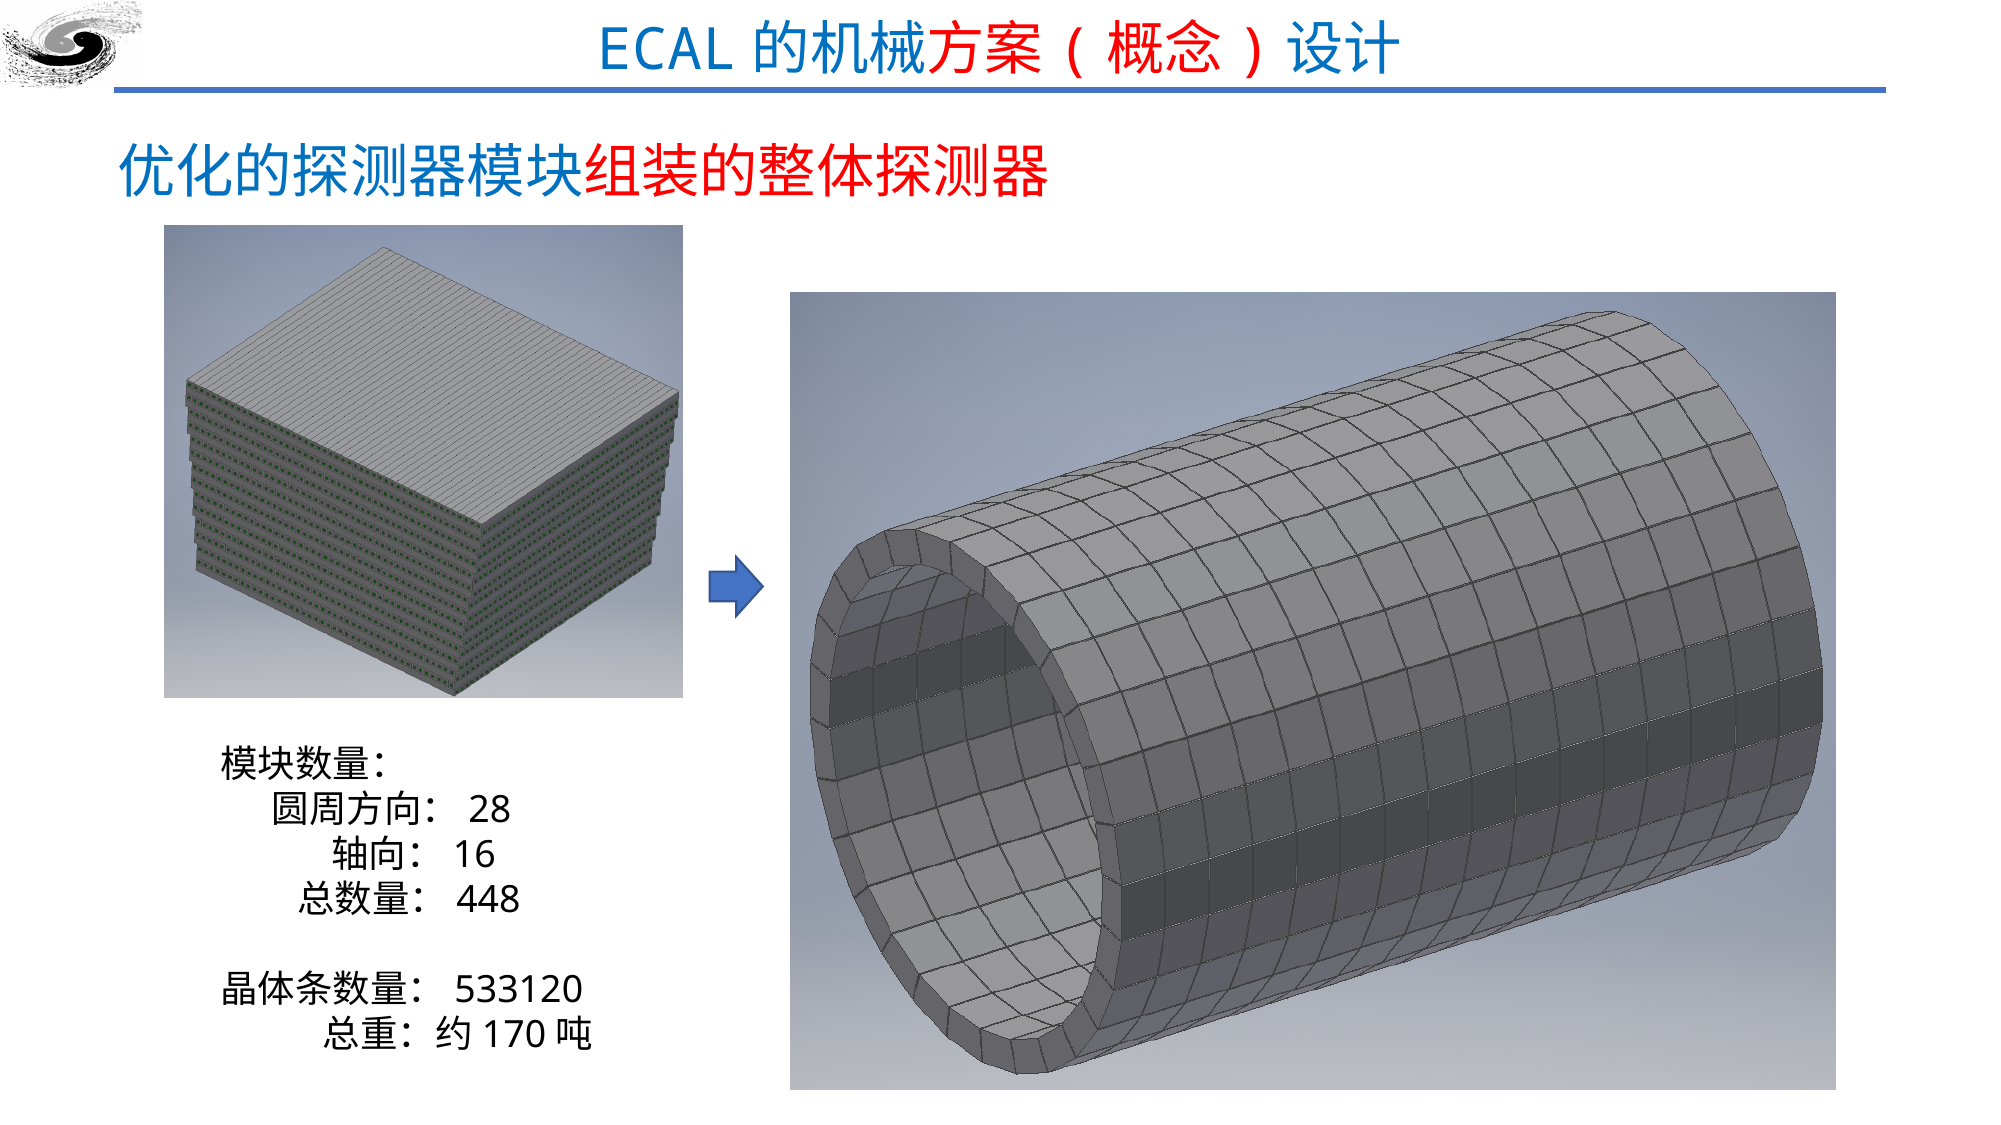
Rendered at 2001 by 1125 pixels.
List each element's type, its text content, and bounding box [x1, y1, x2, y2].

picture [164, 225, 683, 698]
text_box 模块数量： 圆周方向：28 轴向：16 总数量：448 晶体条数量：533120 总重：约170吨 [205, 732, 642, 1063]
text_box ECAL的机械方案(概念)设计 [582, 3, 1417, 89]
text_box 优化的探测器模块组装的整体探测器 [102, 126, 1065, 212]
text_box [708, 554, 765, 619]
picture [790, 292, 1836, 1090]
picture [0, 0, 142, 89]
